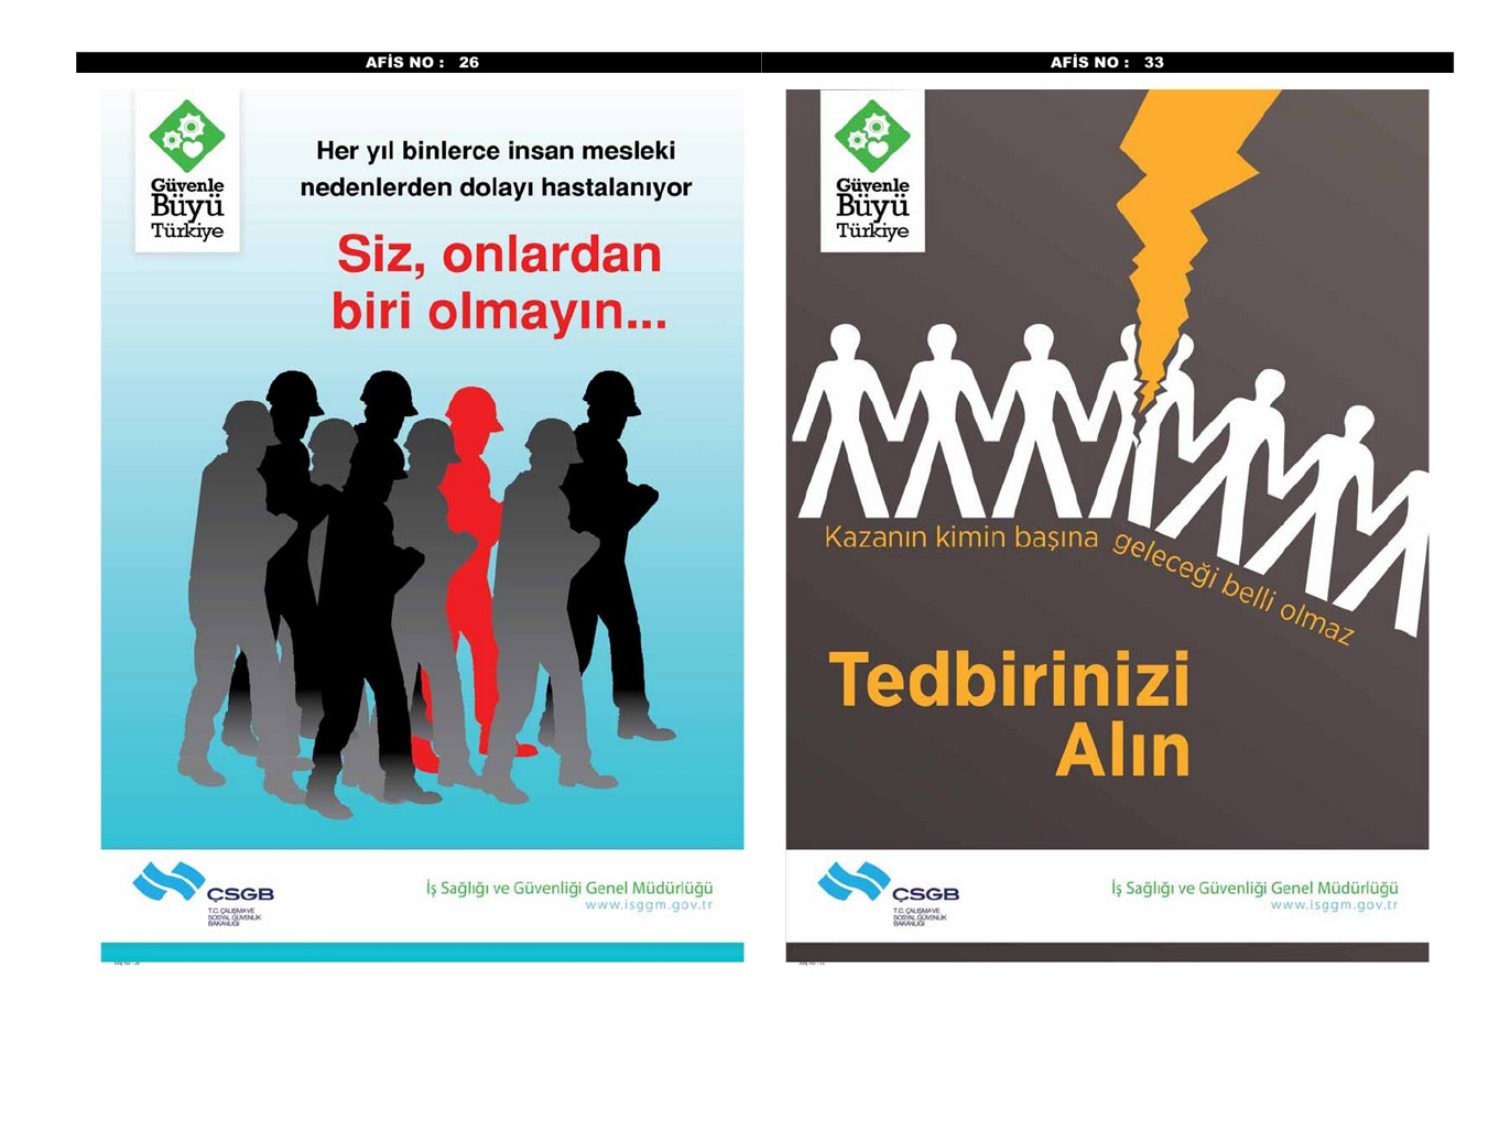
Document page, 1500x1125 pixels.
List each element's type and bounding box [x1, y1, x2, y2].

picture [76, 30, 1455, 1012]
